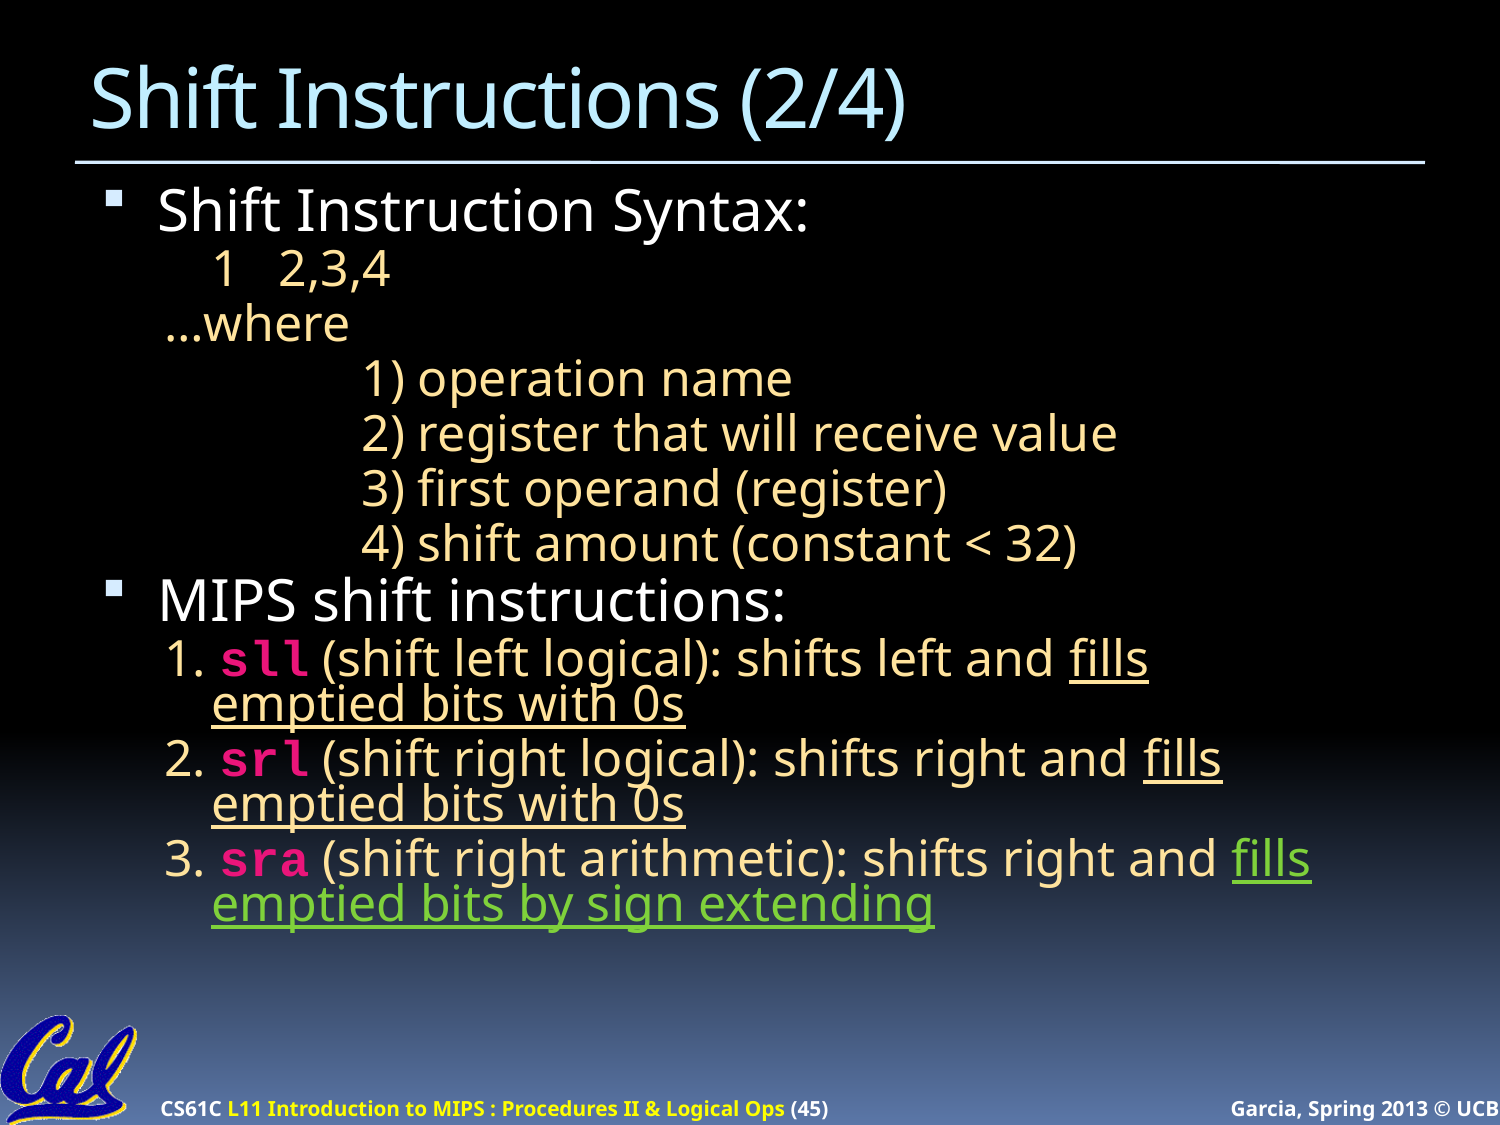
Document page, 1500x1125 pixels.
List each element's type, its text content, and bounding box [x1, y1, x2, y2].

picture [0, 1015, 140, 1125]
list Shift Instruction Syntax: 1 2,3,4 …where 1) operation name 2) register that will receive value 3) first operand (register) 4) shift amount (constant < 32) MIPS shift instructions: 1. sll (shift left logical): shifts left and fills emptied bits with 0s 2. srl (shift right logical): shifts right and fills emptied bits with 0s 3. sra (shift right arithmetic): shifts right and fills emptied bits by sign extending [74, 187, 1363, 1090]
title Shift Instructions (2/4) [75, 37, 1425, 163]
